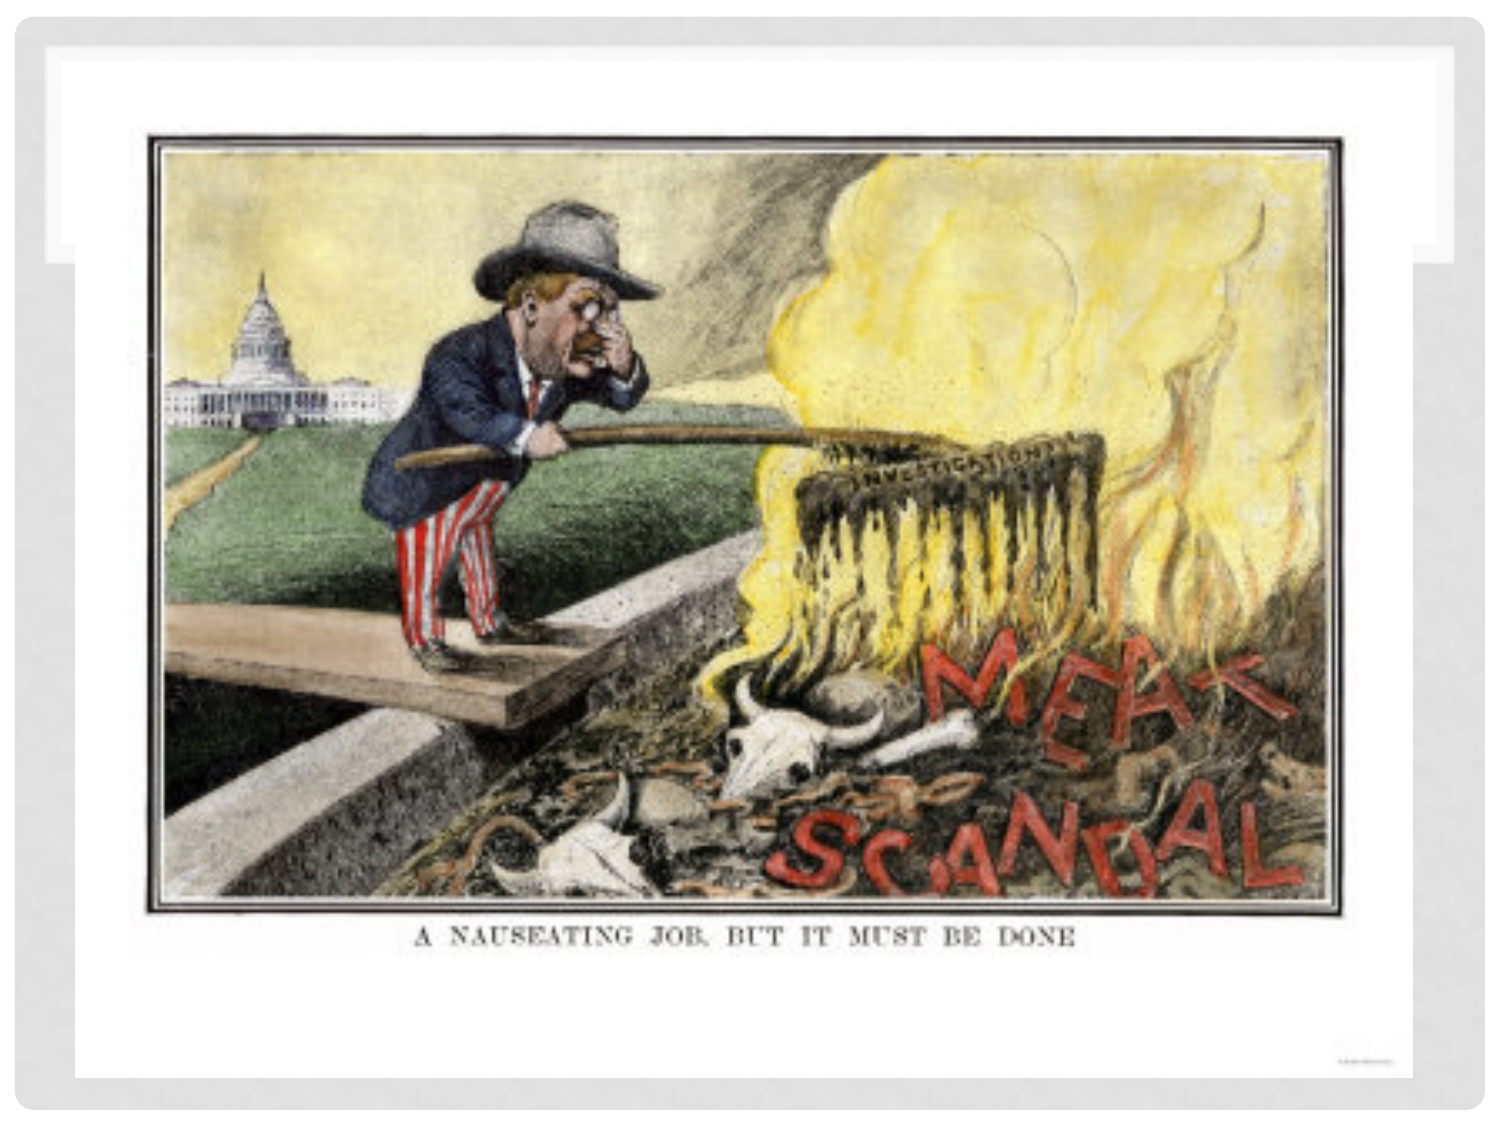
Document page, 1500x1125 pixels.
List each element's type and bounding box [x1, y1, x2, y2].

list [74, 74, 1413, 1079]
